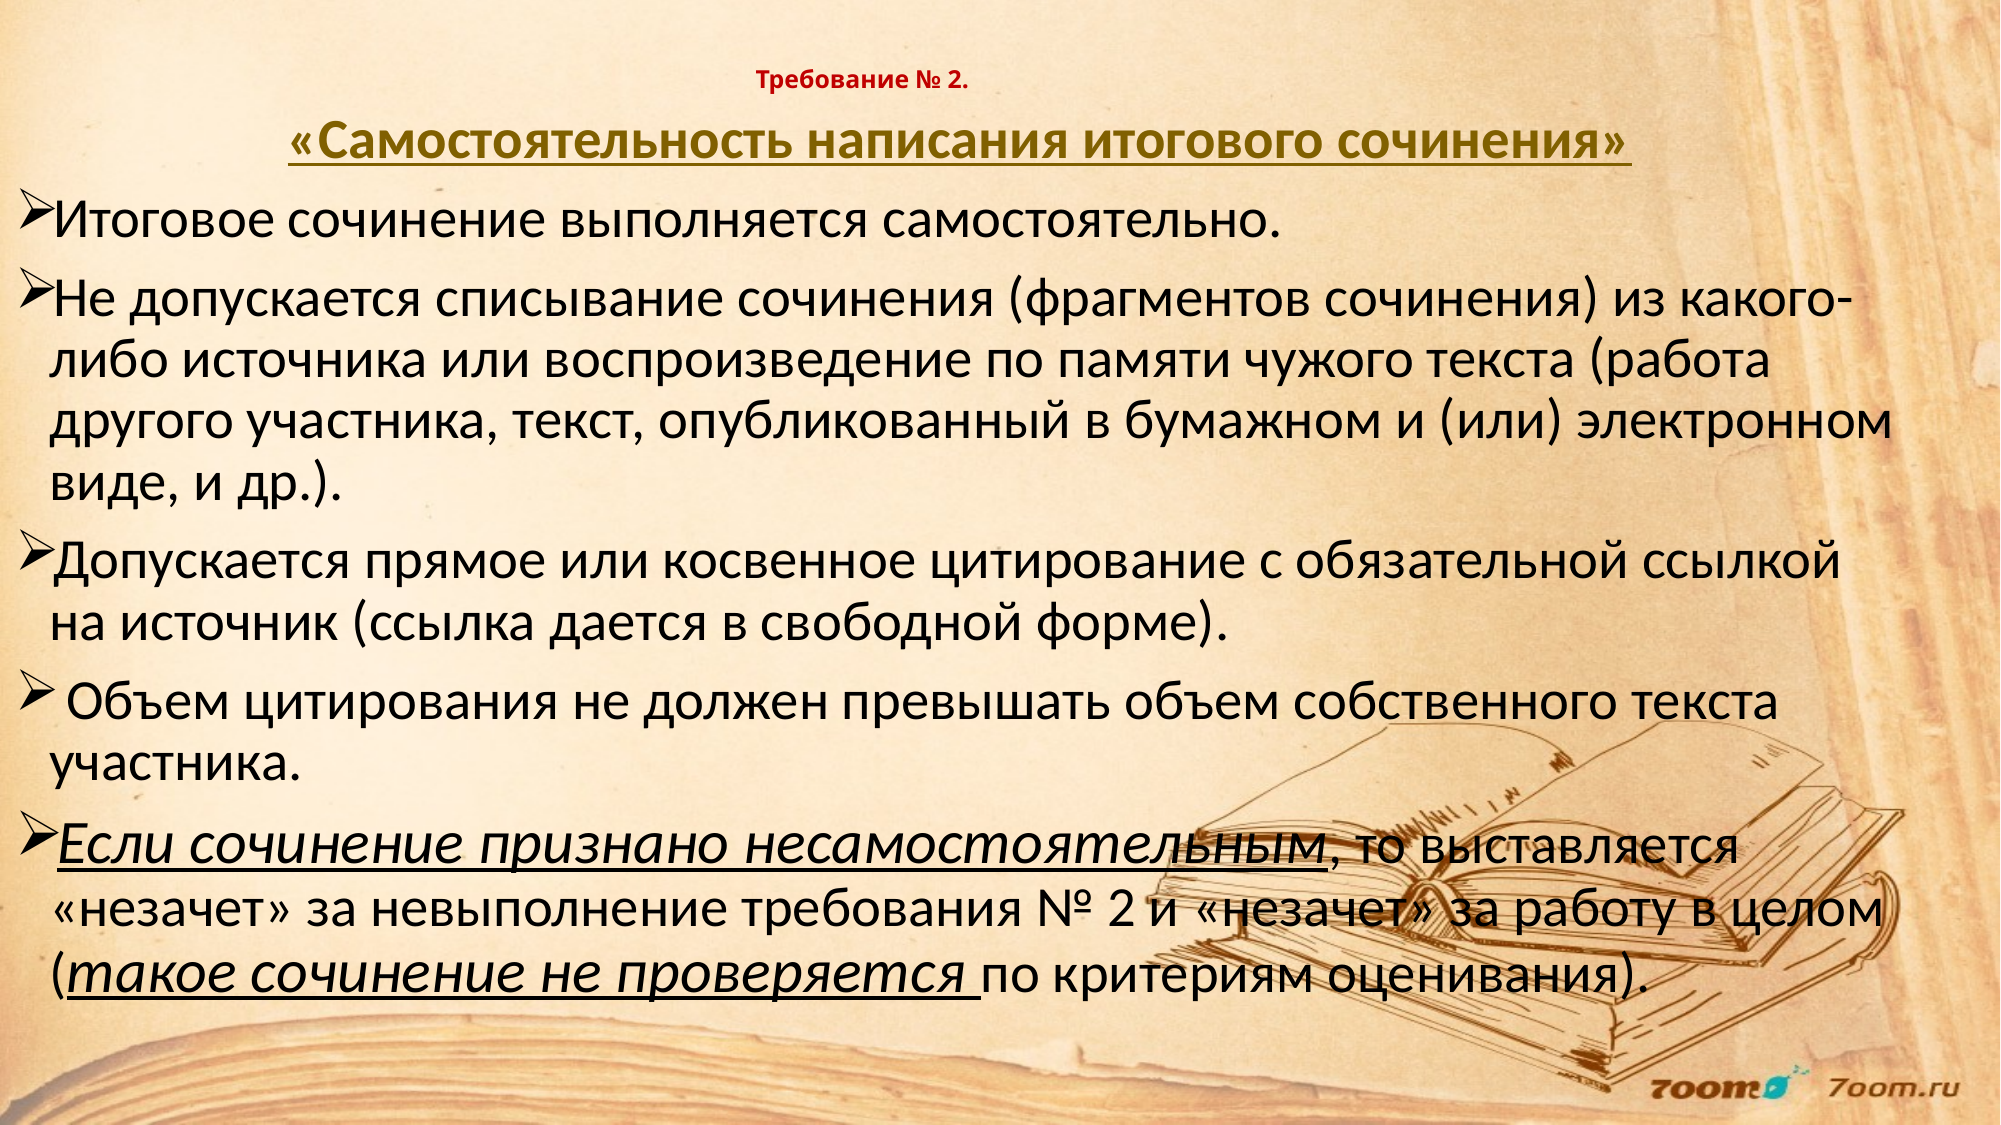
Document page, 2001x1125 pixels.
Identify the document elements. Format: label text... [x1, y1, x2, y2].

title Требование № 2. [0, 59, 1725, 103]
picture [0, 0, 2001, 1125]
list «Самостоятельность написания итогового сочинения» Итоговое сочинение выполняется самостоятельно. Не допускается списывание сочинения (фрагментов сочинения) из какого-либо источника или воспроизведение по памяти чужого текста (работа другого участника, текст, опубликованный в бумажном и (или) электронном виде, и др.). Допускается прямое или косвенное цитирование с обязательной ссылкой на источник (ссылка дается в свободной форме). Объем цитирования не должен превышать объем собственного текста участника. Если сочинение признано несамостоятельным, то выставляется «незачет» за невыполнение требования № 2 и «незачет» за работу в целом (такое сочинение не проверяется по критериям оценивания). [0, 102, 1920, 1014]
